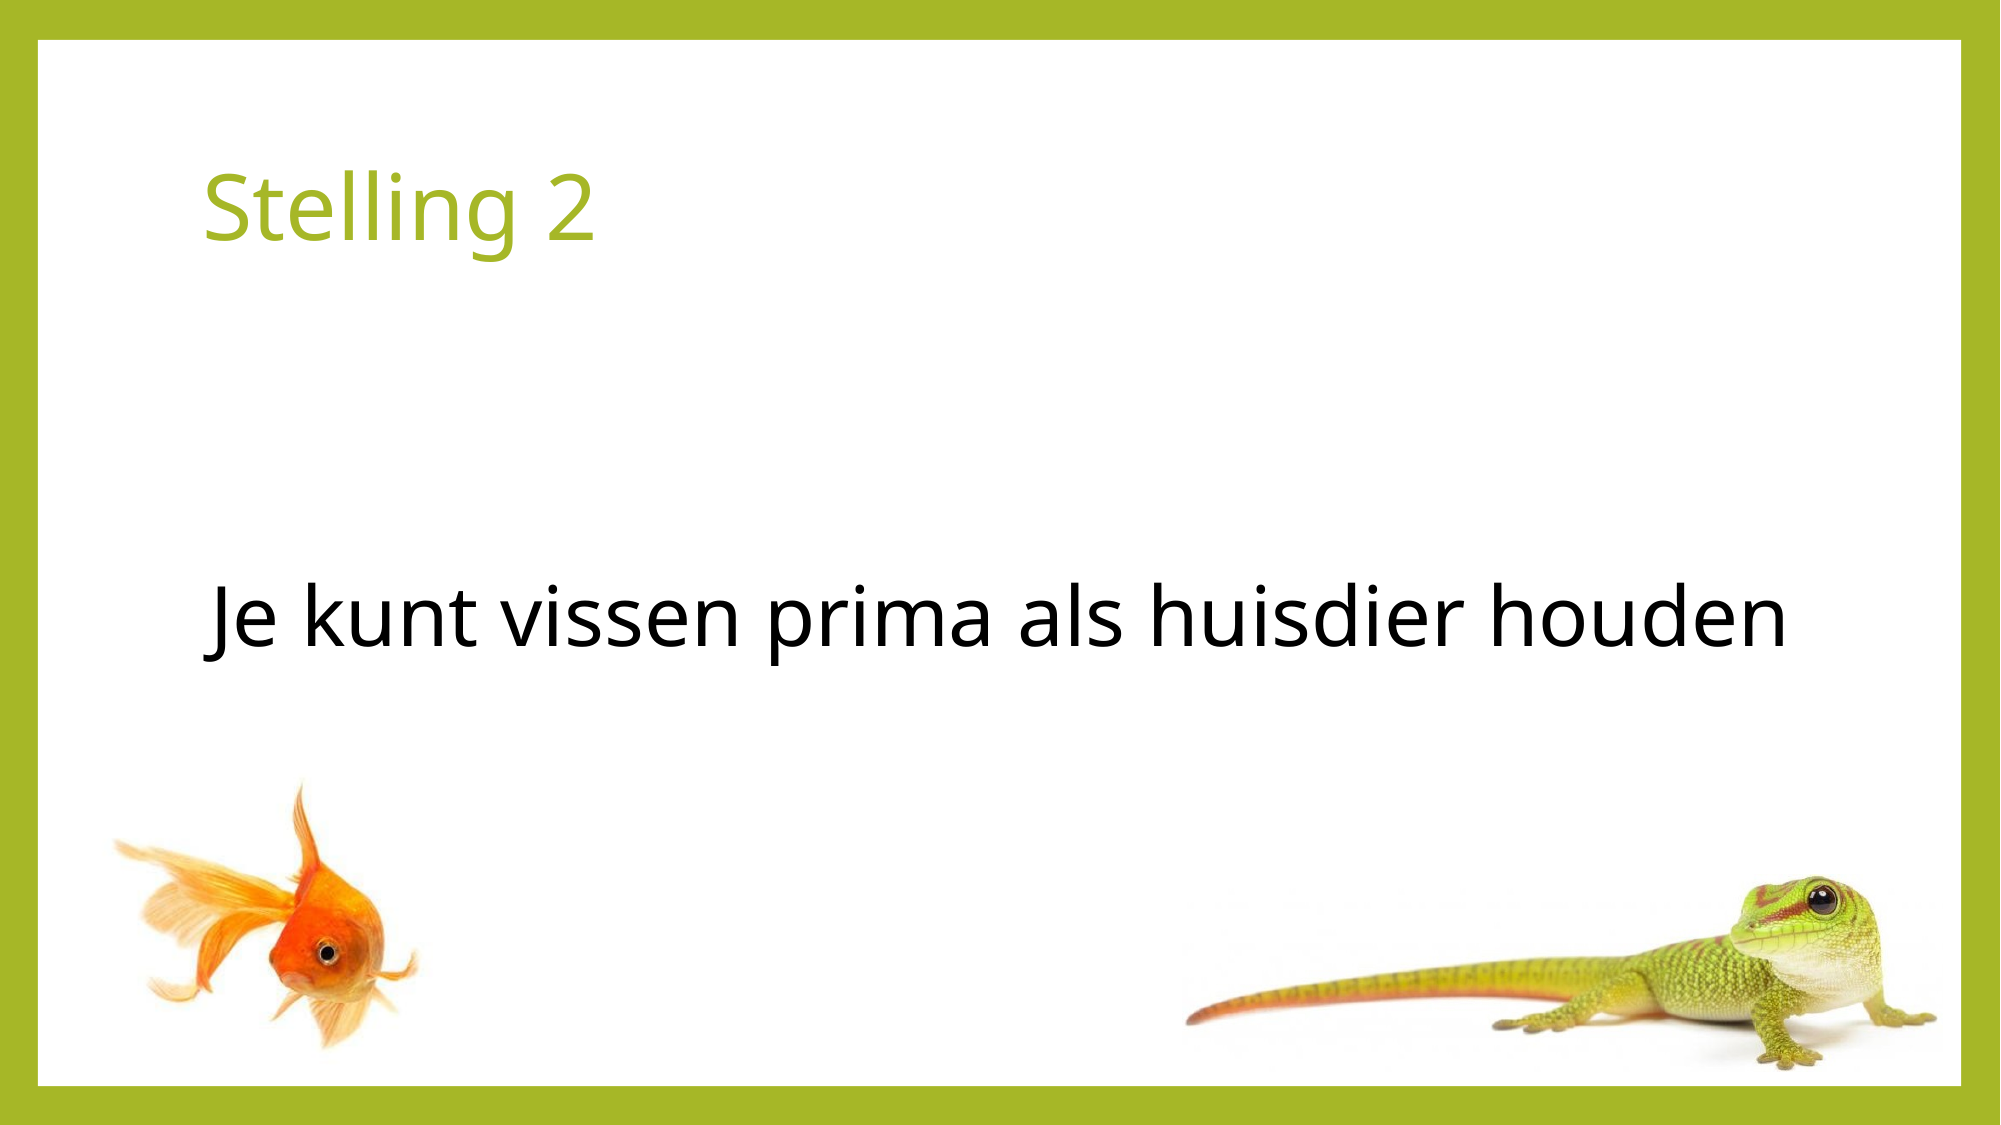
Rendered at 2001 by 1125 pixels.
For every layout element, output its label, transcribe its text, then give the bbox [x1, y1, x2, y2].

picture [1182, 874, 1944, 1073]
list Je kunt vissen prima als huisdier houden [187, 337, 1808, 1000]
title Stelling 2 [187, 99, 1808, 323]
picture [51, 769, 550, 1082]
